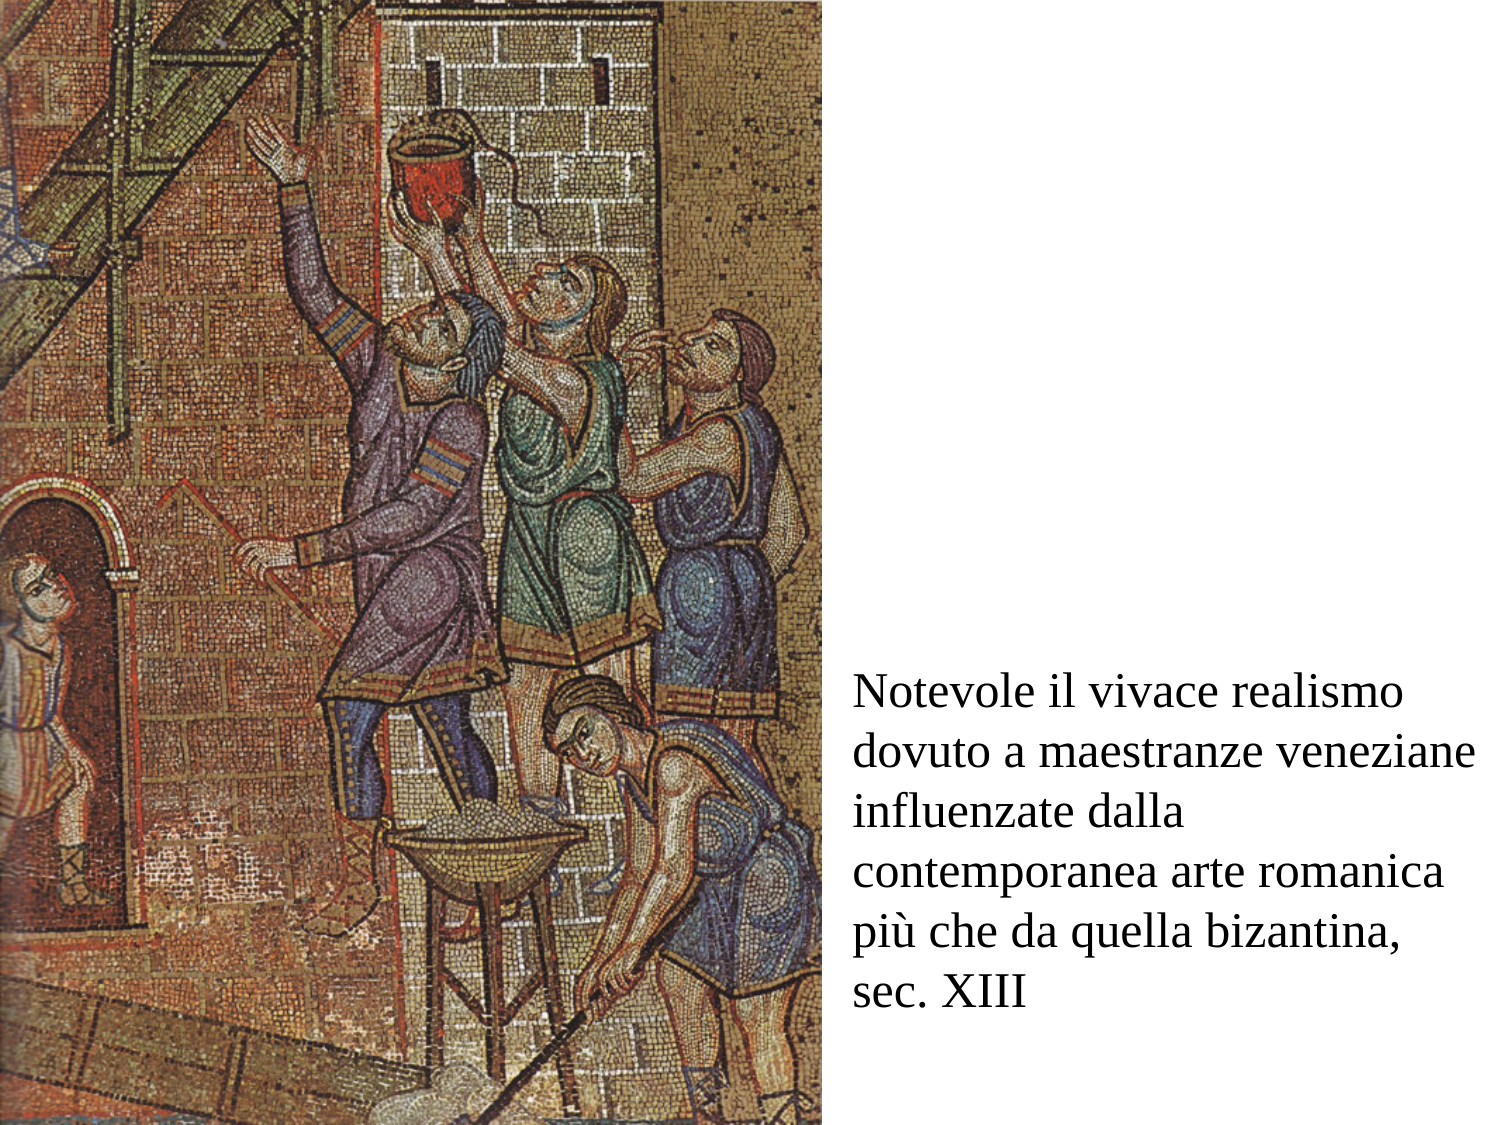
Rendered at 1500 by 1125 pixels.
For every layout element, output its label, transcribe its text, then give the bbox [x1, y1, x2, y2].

text_box Notevole il vivace realismo dovuto a maestranze veneziane influenzate dalla contemporanea arte romanica più che da quella bizantina, sec. XIII [837, 649, 1500, 1025]
picture [0, 0, 822, 1125]
